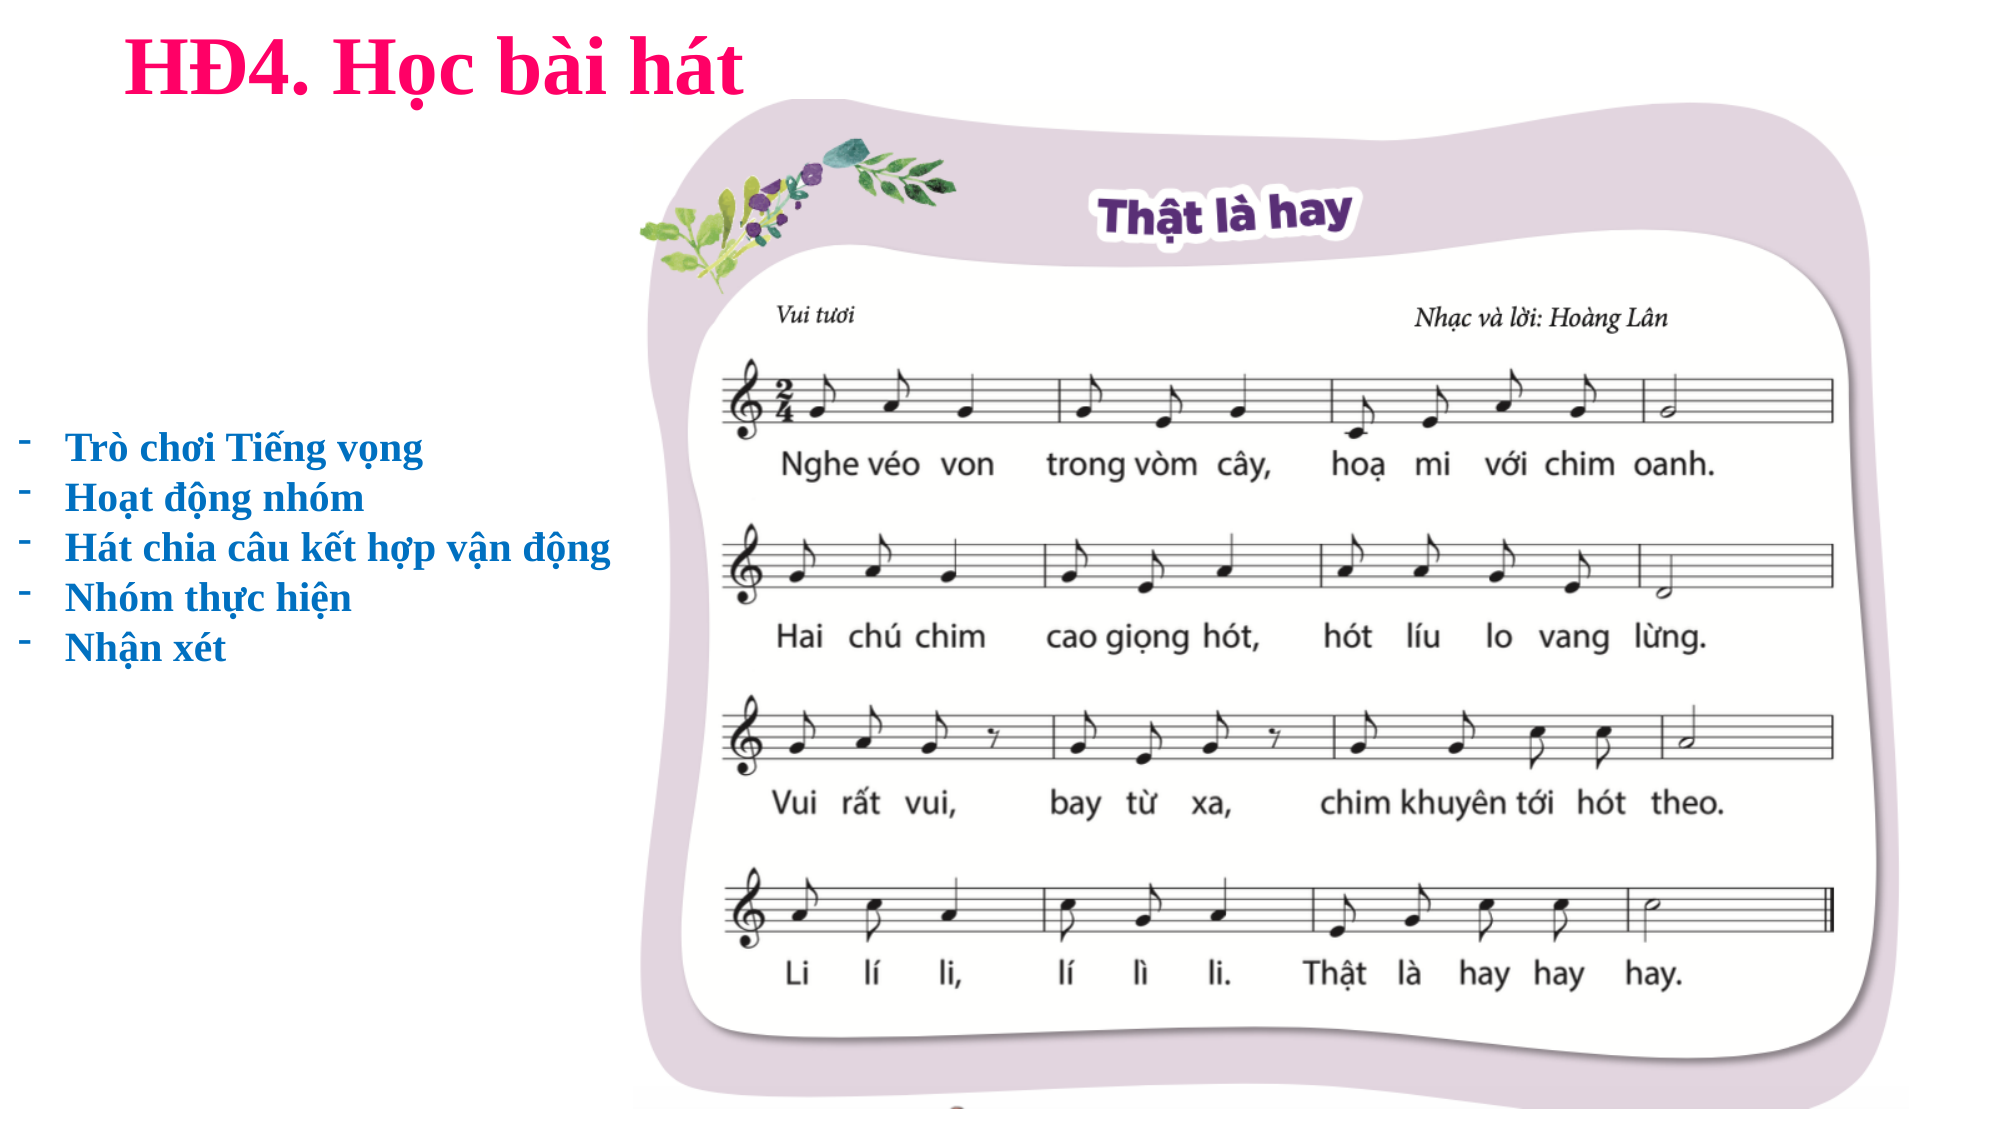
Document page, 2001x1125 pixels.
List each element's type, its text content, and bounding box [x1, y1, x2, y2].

text_box HĐ4. Học bài hát [74, 0, 825, 128]
text_box Trò chơi Tiếng vọng Hoạt động nhóm Hát chia câu kết hợp vận động Nhóm thực hiện Nhận xét [3, 412, 627, 678]
picture [633, 99, 1910, 1109]
